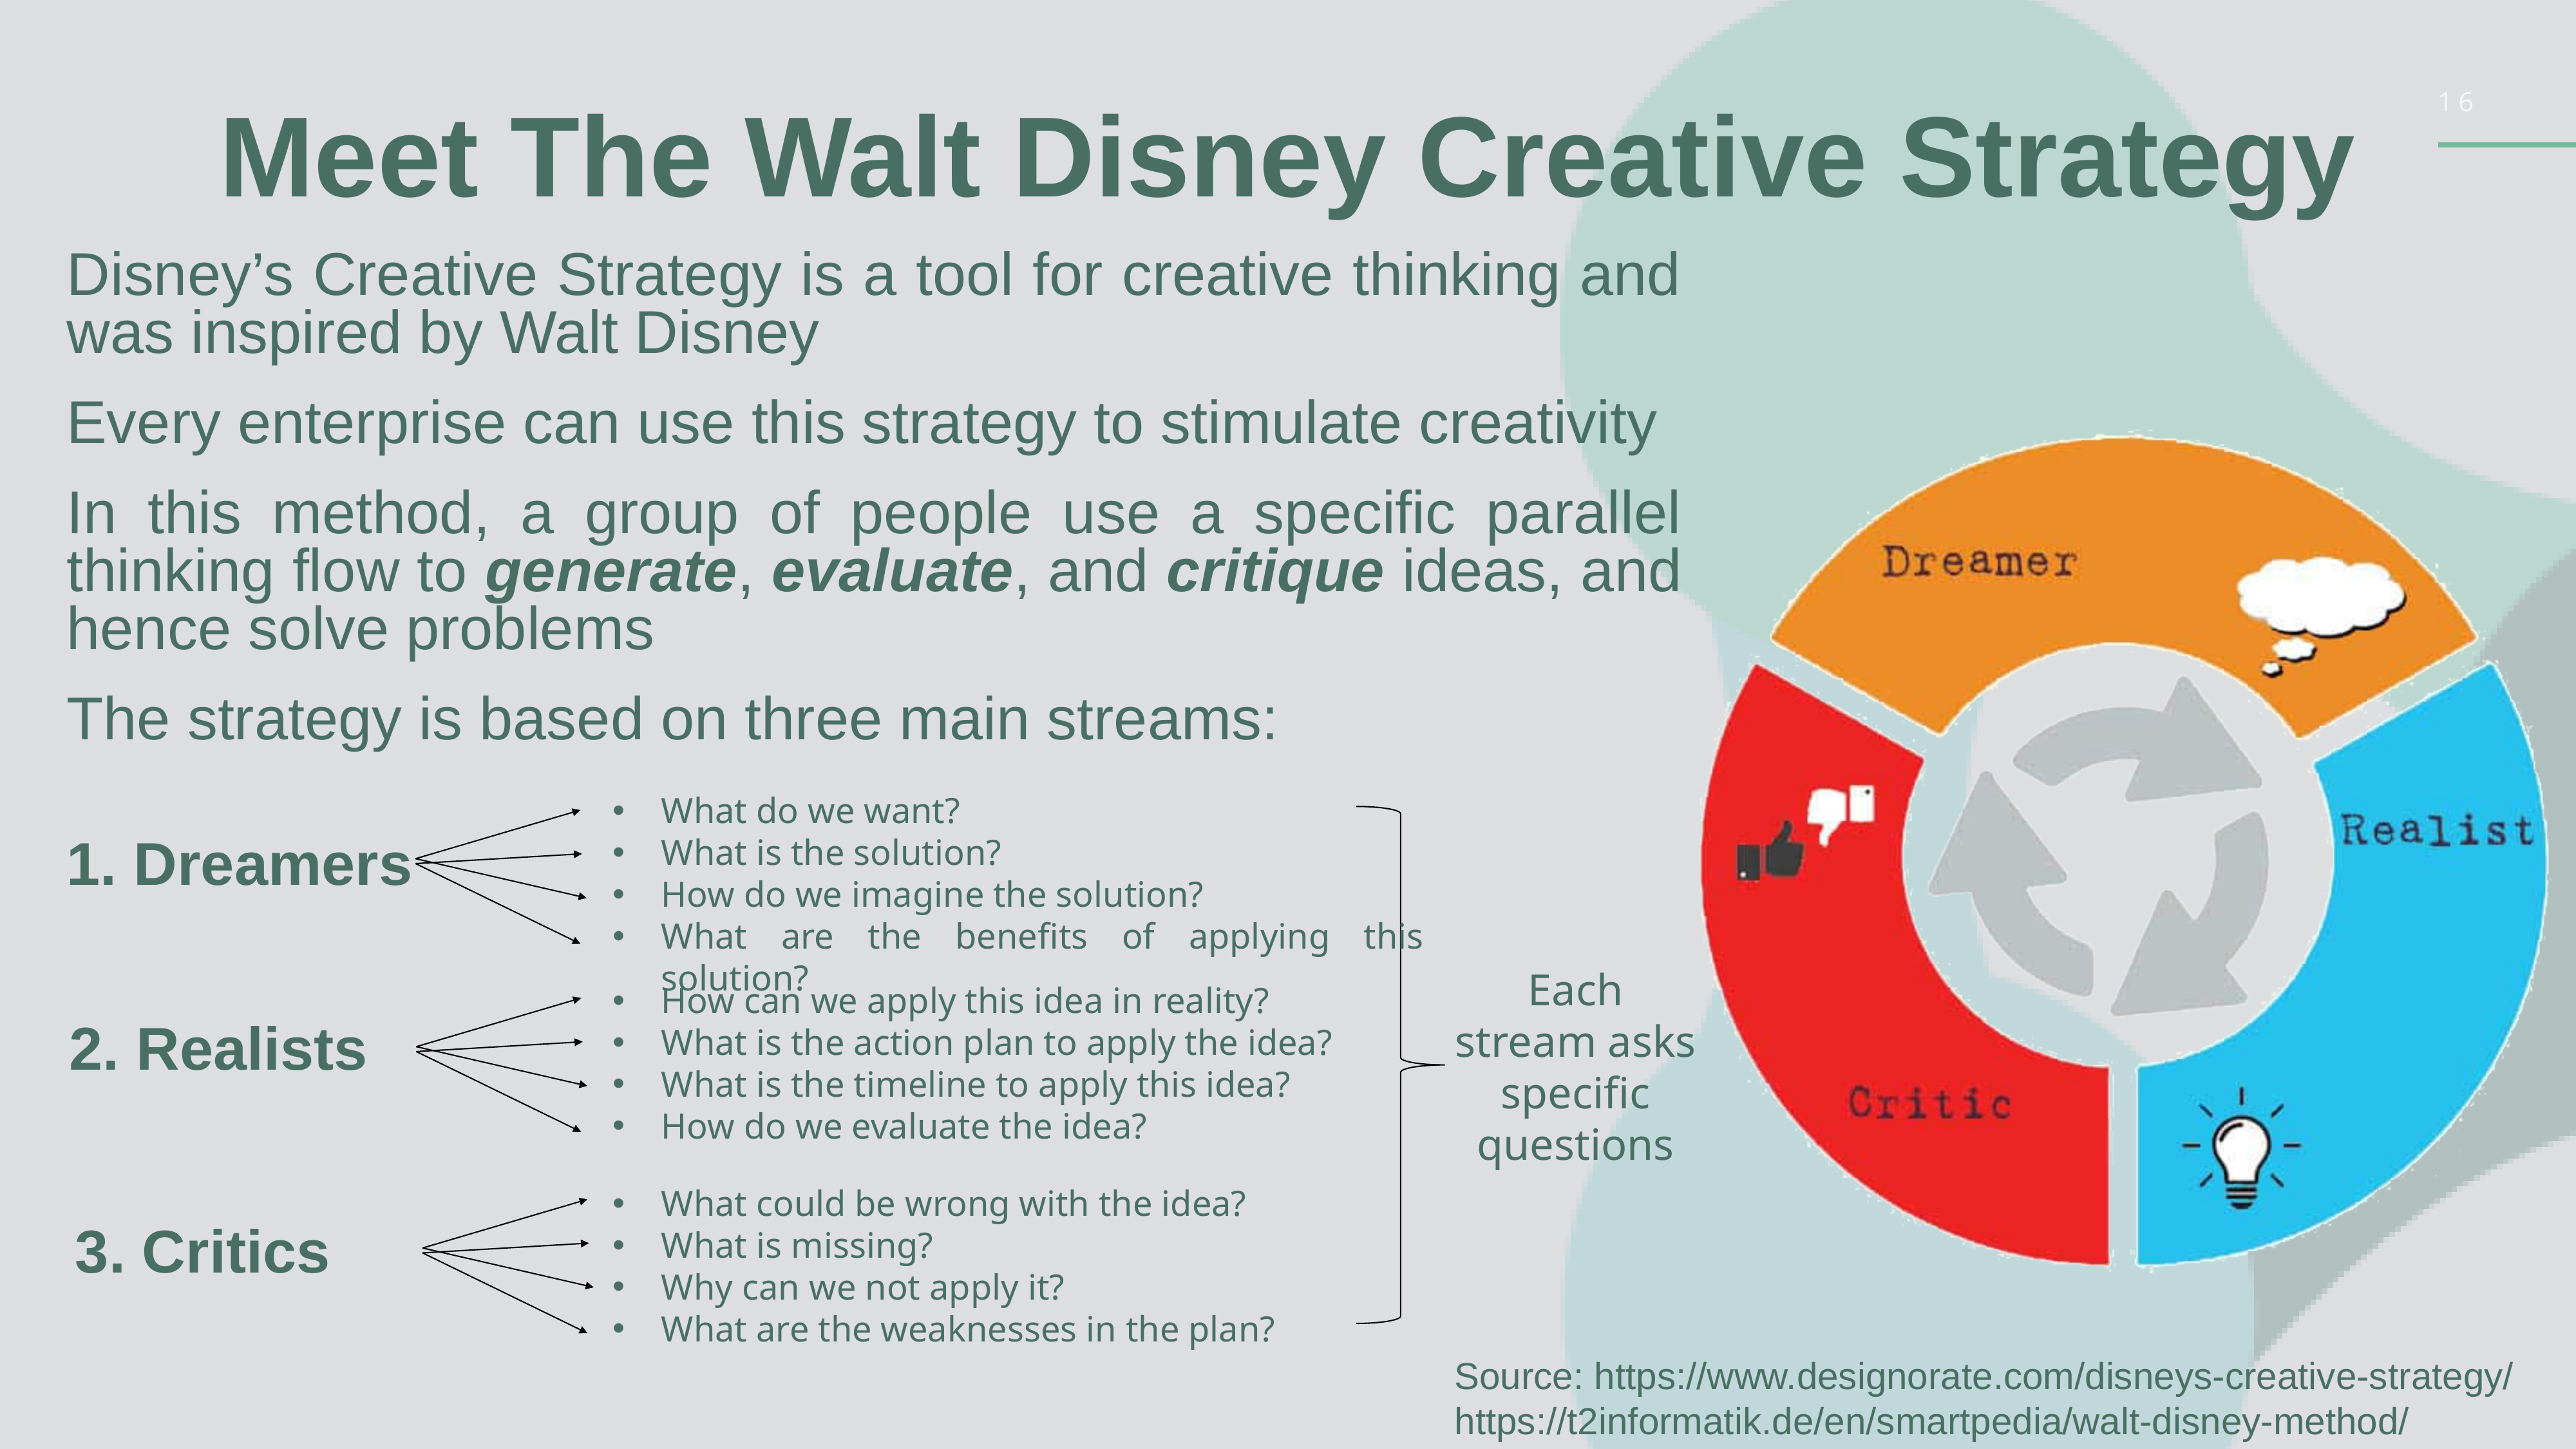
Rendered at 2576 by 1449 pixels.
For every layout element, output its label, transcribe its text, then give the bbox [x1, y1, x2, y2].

text_box How can we apply this idea in reality? What is the action plan to apply the idea? What is the timeline to apply this idea? How do we evaluate the idea? [603, 974, 1393, 1151]
text_box 2. Realists [64, 1019, 411, 1107]
text_box What do we want? What is the solution? How do we imagine the solution? What are the benefits of applying this solution? [603, 784, 1434, 1003]
text_box 1. Dreamers [62, 835, 413, 917]
text_box Meet The Walt Disney Creative Strategy [149, 51, 1557, 245]
text_box Source: https://www.designorate.com/disneys-creative-strategy/ https://t2informatik.de/en/smartpedia/walt-disney-method/ [1444, 1347, 1557, 1447]
text_box Disney’s Creative Strategy is a tool for creative thinking and was inspired by Walt Disney Every enterprise can use this strategy to stimulate creativity In this method, a group of people use a specific parallel thinking flow to generate, evaluate, and critique ideas, and hence solve problems The strategy is based on three main streams: [62, 245, 1557, 822]
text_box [415, 810, 587, 944]
picture [1560, 0, 2576, 1449]
text_box What could be wrong with the idea? What is missing? Why can we not apply it? What are the weaknesses in the plan? [603, 1177, 1393, 1354]
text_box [416, 998, 588, 1132]
text_box [1356, 1003, 1444, 1324]
text_box Each stream asks specific questions [1444, 958, 1557, 1173]
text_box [422, 1199, 594, 1334]
text_box 3. Critics [71, 1222, 359, 1310]
